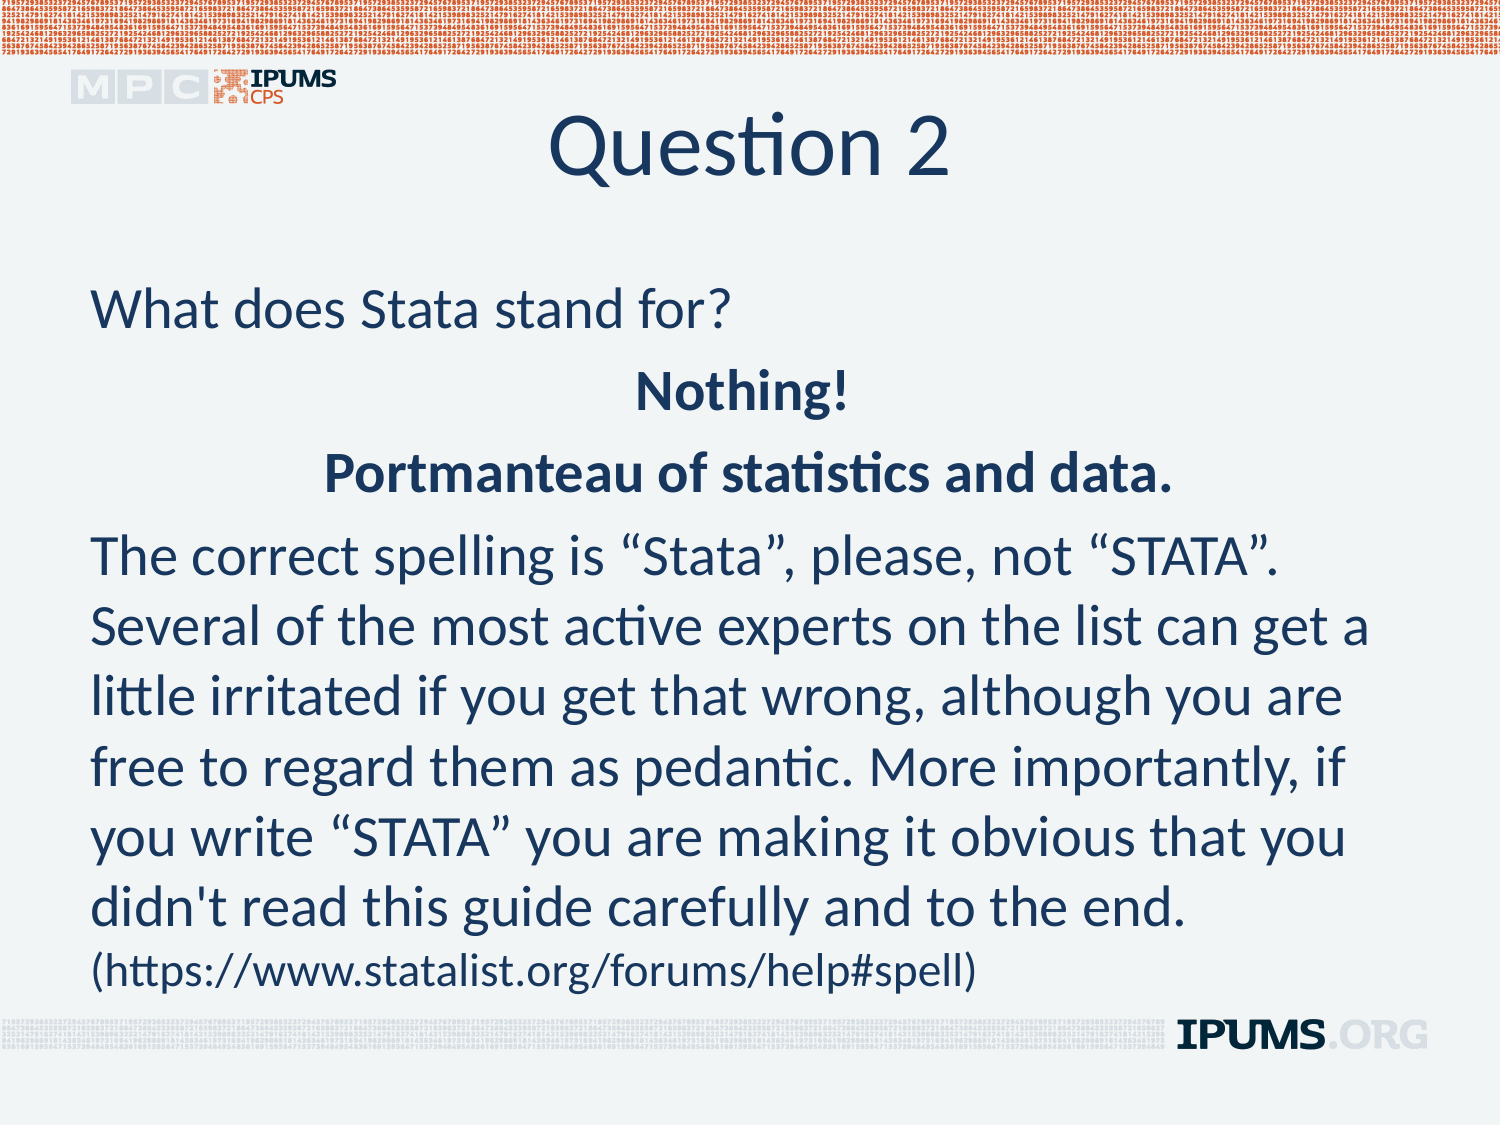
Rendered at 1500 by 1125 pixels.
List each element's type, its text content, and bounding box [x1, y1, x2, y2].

title Question 2 [75, 45, 1425, 233]
list What does Stata stand for? Nothing! Portmanteau of statistics and data. The correct spelling is “Stata”, please, not “STATA”. Several of the most active experts on the list can get a little irritated if you get that wrong, although you are free to regard them as pedantic. More importantly, if you write “STATA” you are making it obvious that you didn't read this guide carefully and to the end. (https://www.statalist.org/forums/help#spell) [75, 262, 1425, 1005]
picture [0, 0, 1500, 1125]
